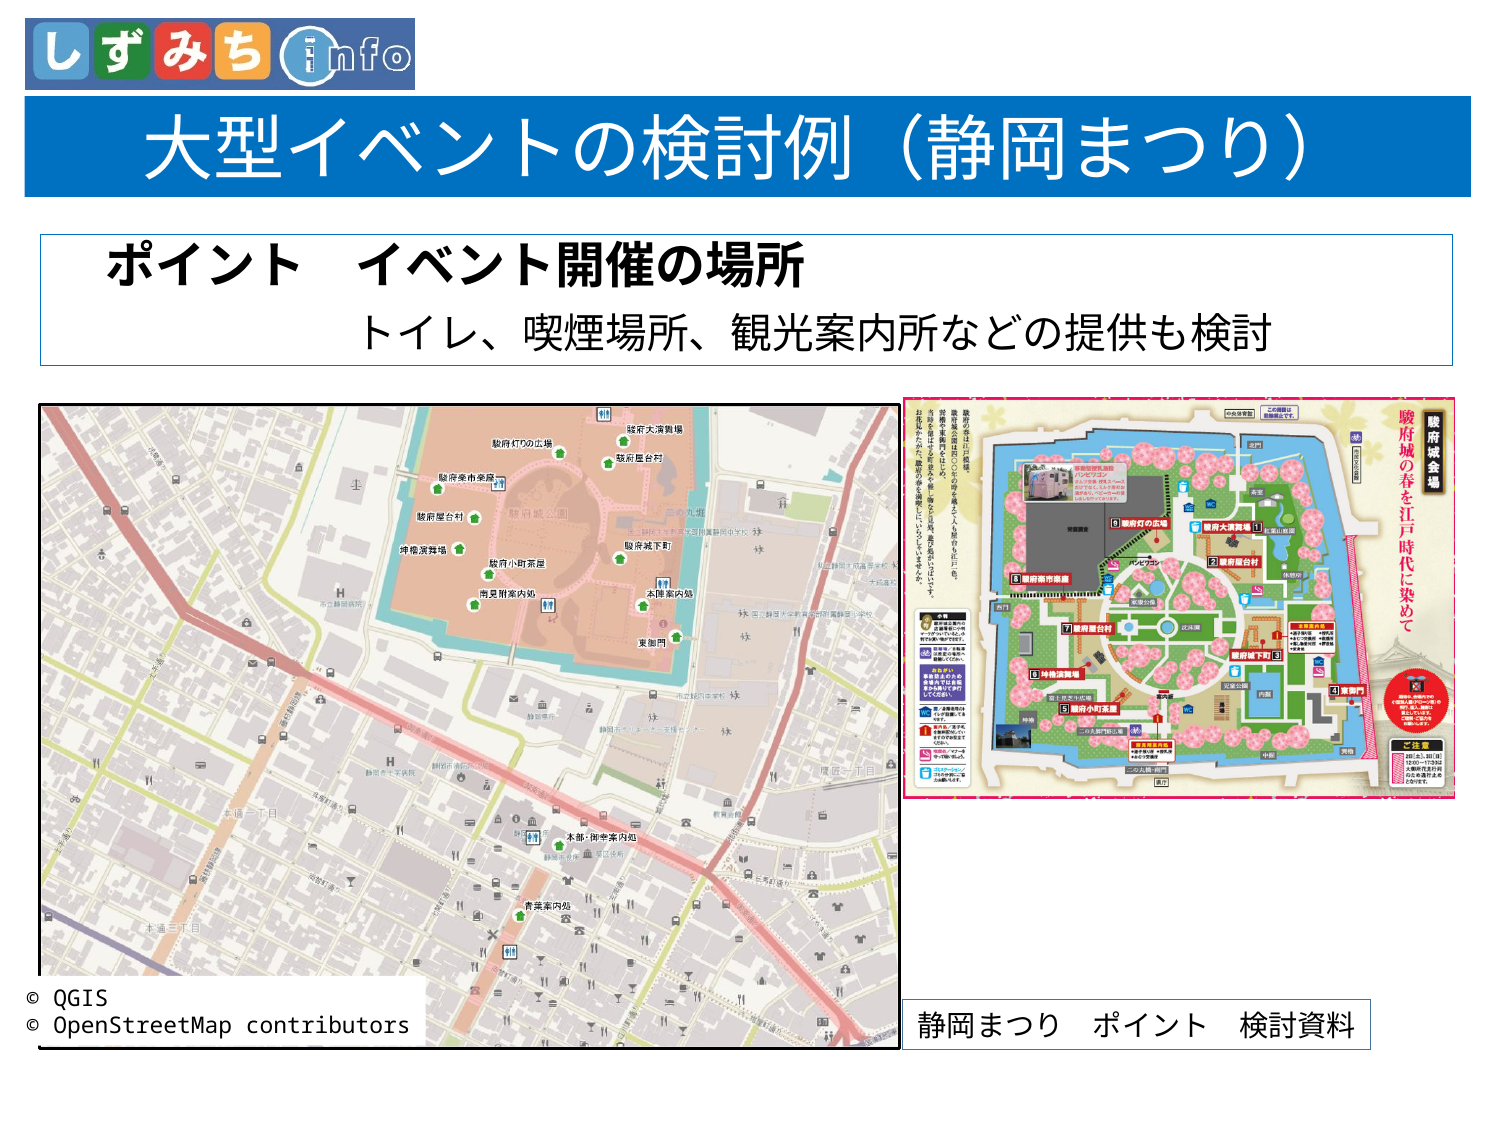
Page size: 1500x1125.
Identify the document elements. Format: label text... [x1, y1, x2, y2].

text_box ポイント イベント開催の場所 トイレ、喫煙場所、観光案内所などの提供も検討 [40, 234, 1453, 366]
text_box 大型イベントの検討例（静岡まつり） [24, 96, 1471, 197]
text_box © QGIS © OpenStreetMap contributors [11, 975, 41, 1046]
text_box 静岡まつり ポイント 検討資料 [902, 999, 1371, 1050]
picture [41, 405, 898, 1047]
picture [903, 397, 1455, 799]
picture [25, 17, 415, 90]
